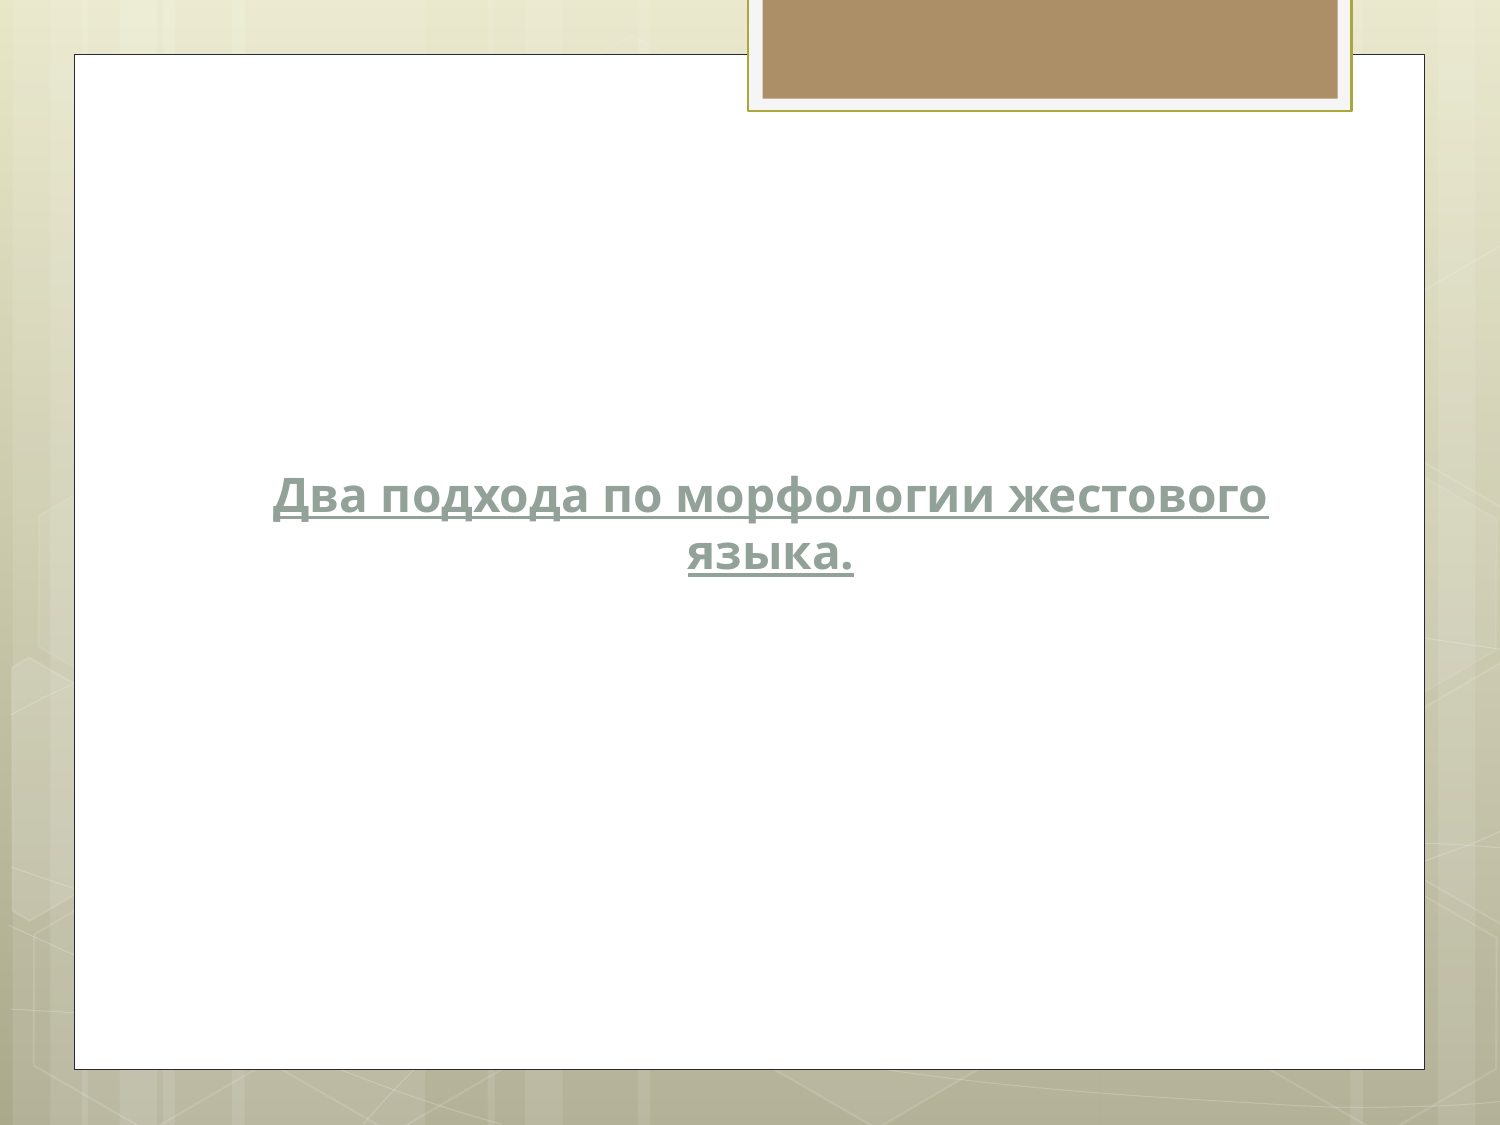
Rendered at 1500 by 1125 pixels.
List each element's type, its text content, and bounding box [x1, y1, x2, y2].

title Два подхода по морфологии жестового языка. [194, 456, 1348, 644]
